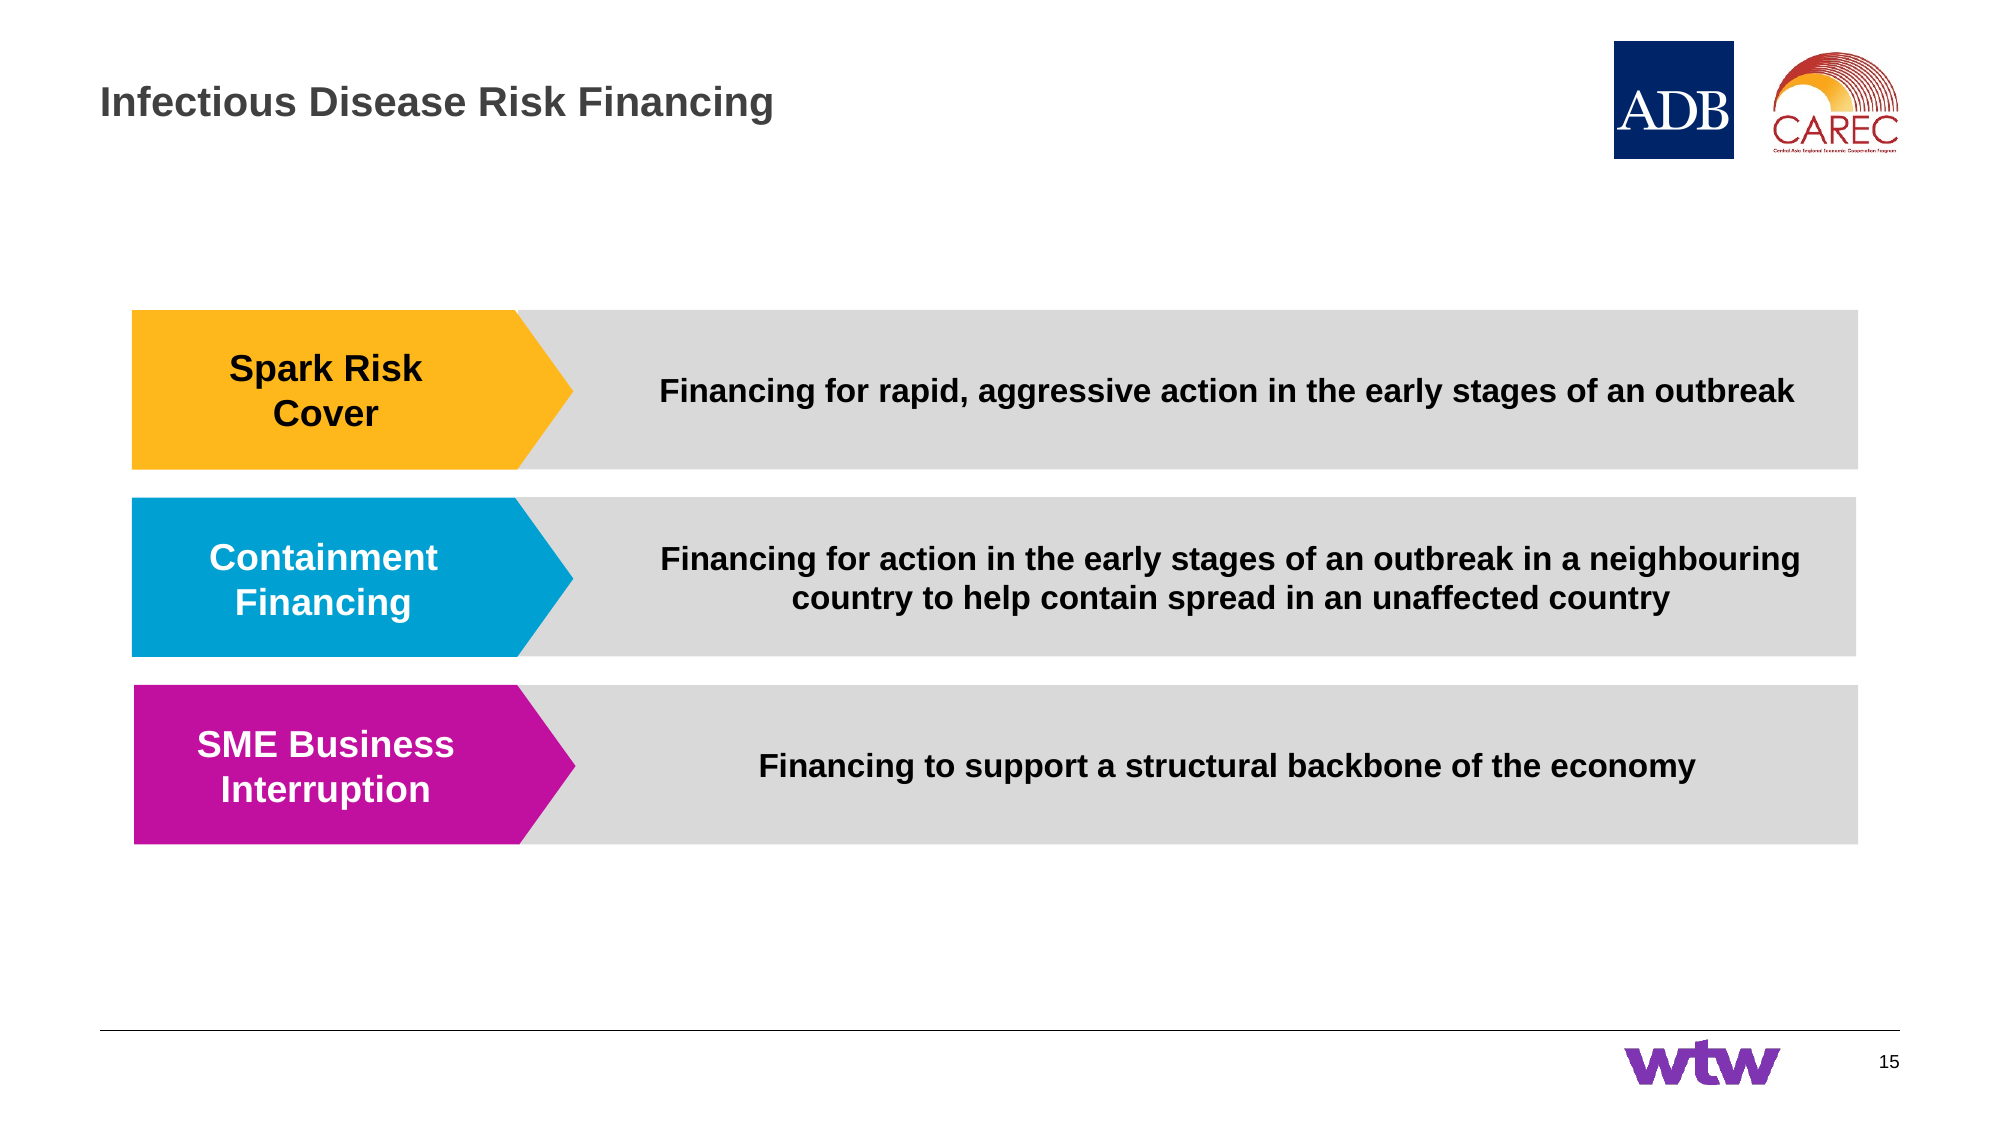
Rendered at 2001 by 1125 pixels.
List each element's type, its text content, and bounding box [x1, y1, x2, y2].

picture [1614, 1030, 1790, 1094]
picture [1614, 126, 1734, 159]
picture [1771, 126, 1900, 159]
picture [1614, 41, 1734, 75]
title Infectious Disease Risk Financing [99, 75, 1900, 126]
picture [1771, 40, 1900, 75]
slide_number 15 [1816, 1050, 1900, 1073]
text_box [131, 309, 1859, 845]
